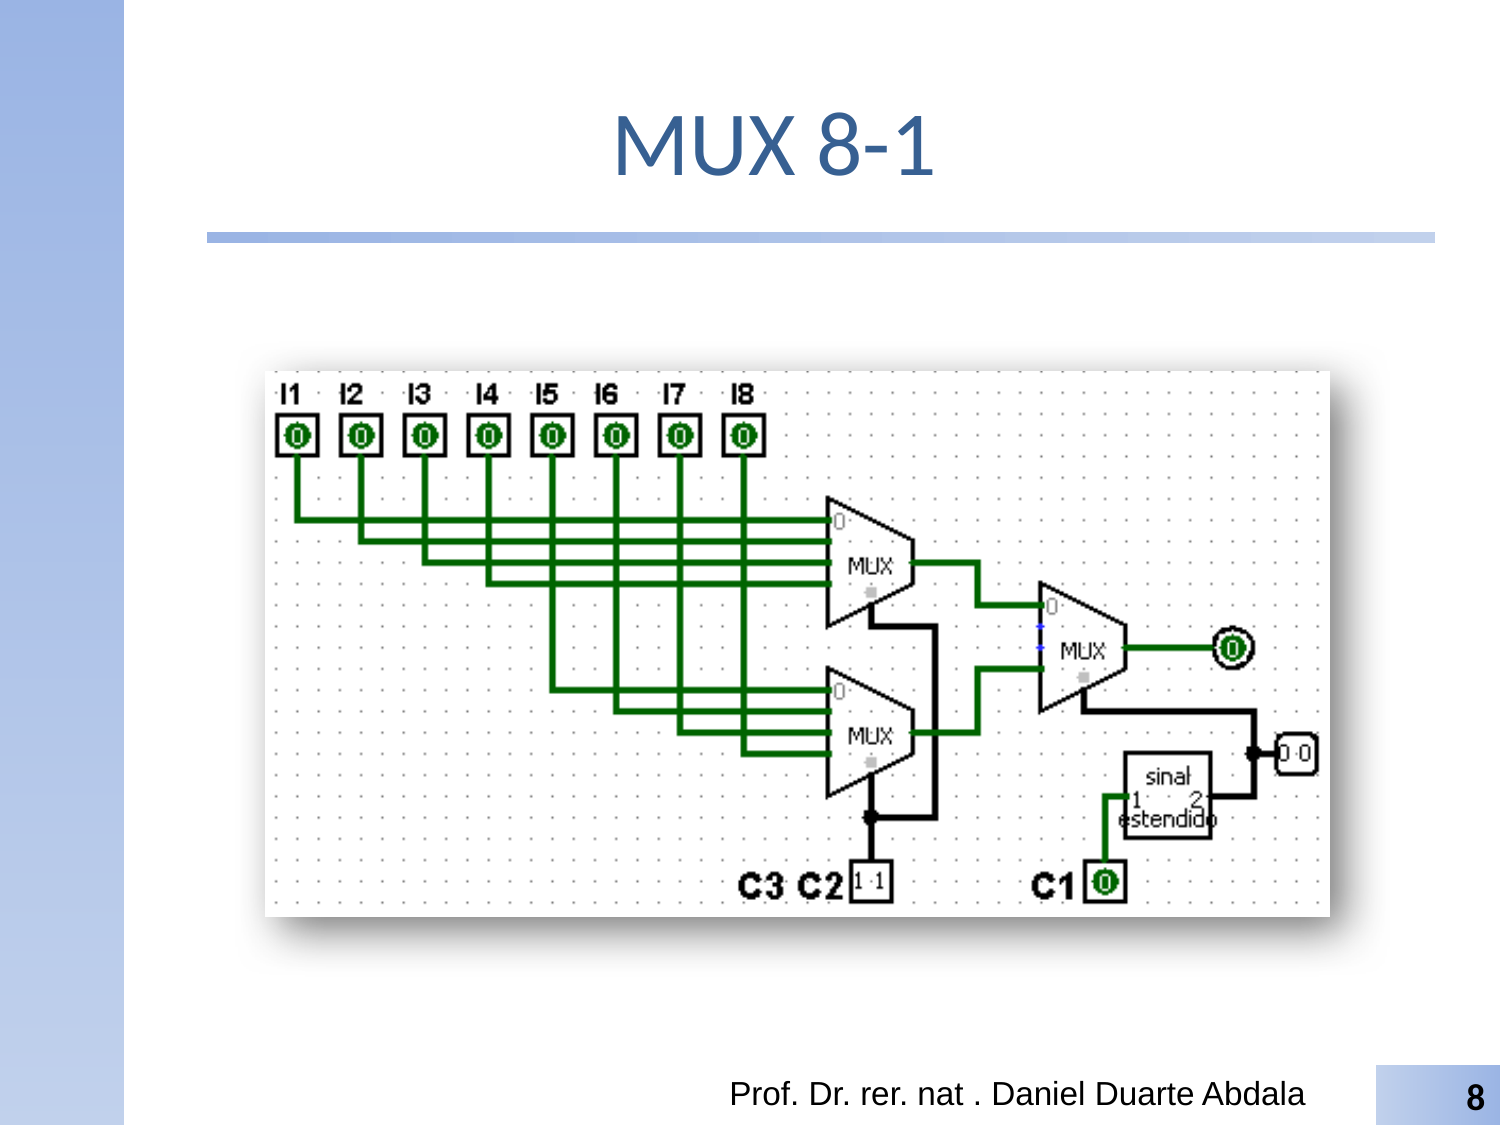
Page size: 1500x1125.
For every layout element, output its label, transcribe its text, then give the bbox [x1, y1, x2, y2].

footer Prof. Dr. rer. nat . Daniel Duarte Abdala [714, 1065, 1344, 1125]
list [265, 370, 1330, 918]
slide_number 8 [1376, 1065, 1500, 1125]
title MUX 8-1 [123, 45, 1425, 233]
